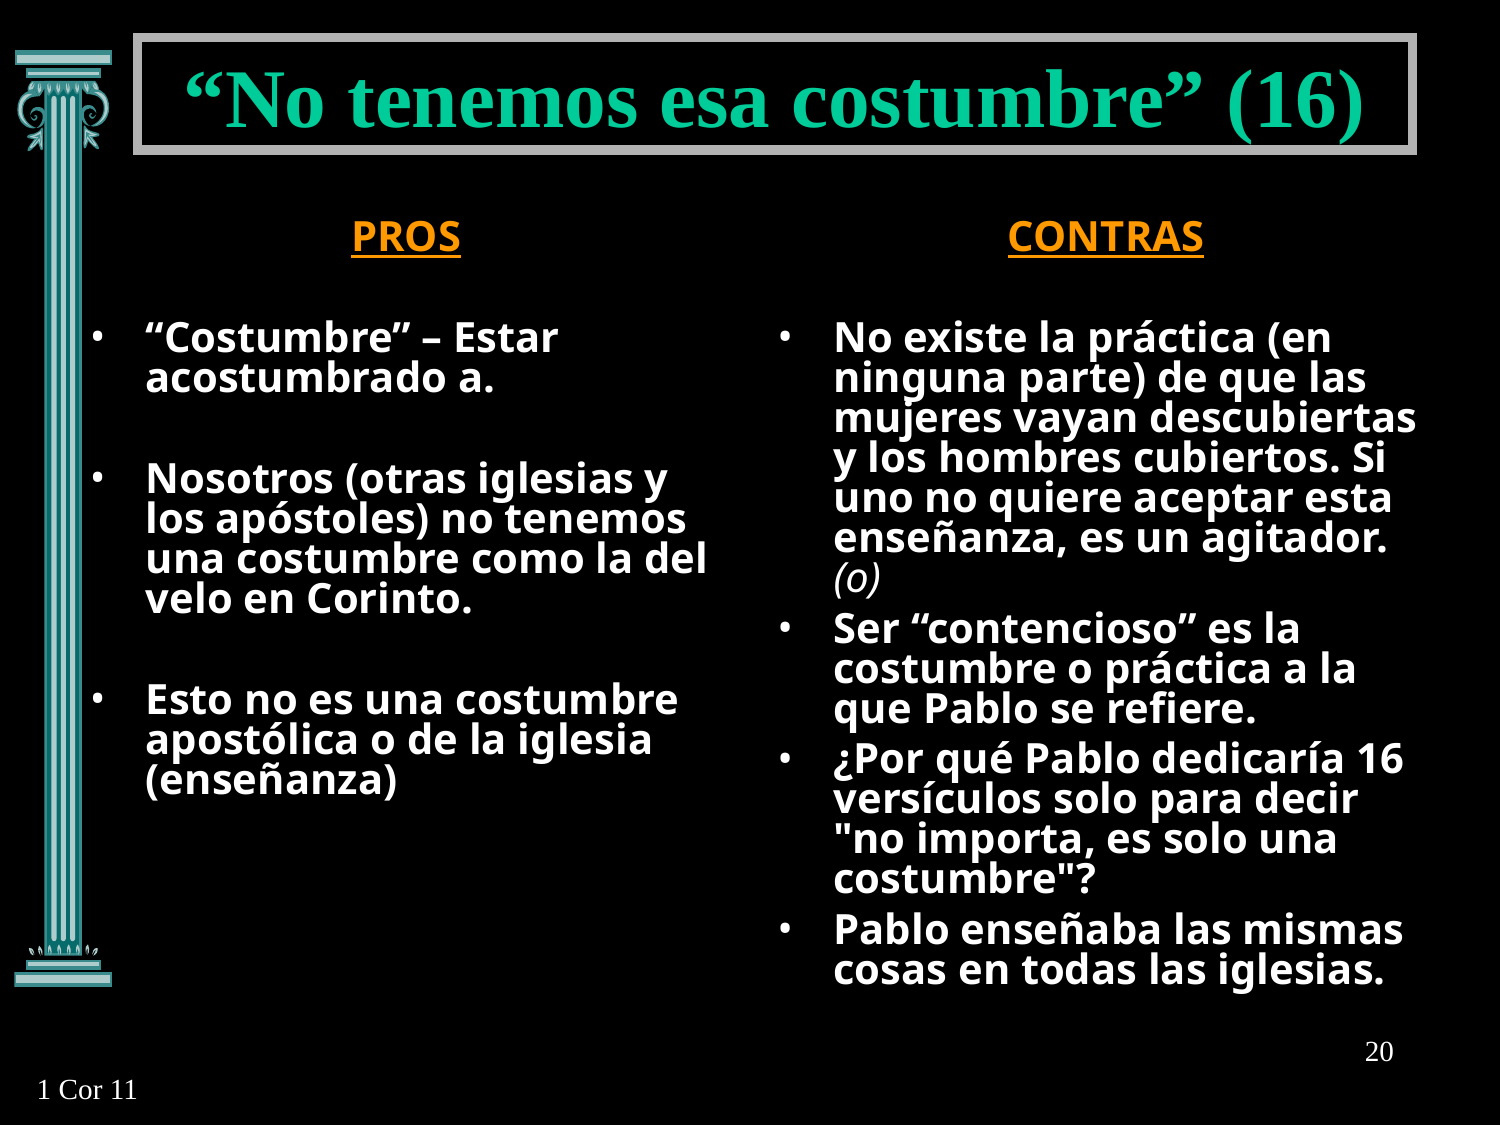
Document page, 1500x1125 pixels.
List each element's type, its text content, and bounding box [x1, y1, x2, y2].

text_box CONTRAS No existe la práctica (en ninguna parte) de que las mujeres vayan descubiertas y los hombres cubiertos. Si uno no quiere aceptar esta enseñanza, es un agitador. (o) Ser “contencioso” es la costumbre o práctica a la que Pablo se refiere. ¿Por qué Pablo dedicaría 16 versículos solo para decir "no importa, es solo una costumbre"? Pablo enseñaba las mismas cosas en todas las iglesias. [762, 212, 1450, 1000]
text_box PROS “Costumbre” – Estar acostumbrado a. Nosotros (otras iglesias y los apóstoles) no tenemos una costumbre como la del velo en Corinto. Esto no es una costumbre apostólica o de la iglesia (enseñanza) [74, 212, 738, 1000]
text_box 20 [1350, 1024, 1476, 1100]
text_box 1 Cor 11 [12, 1062, 163, 1125]
text_box “No tenemos esa costumbre” (16) [137, 37, 1413, 150]
